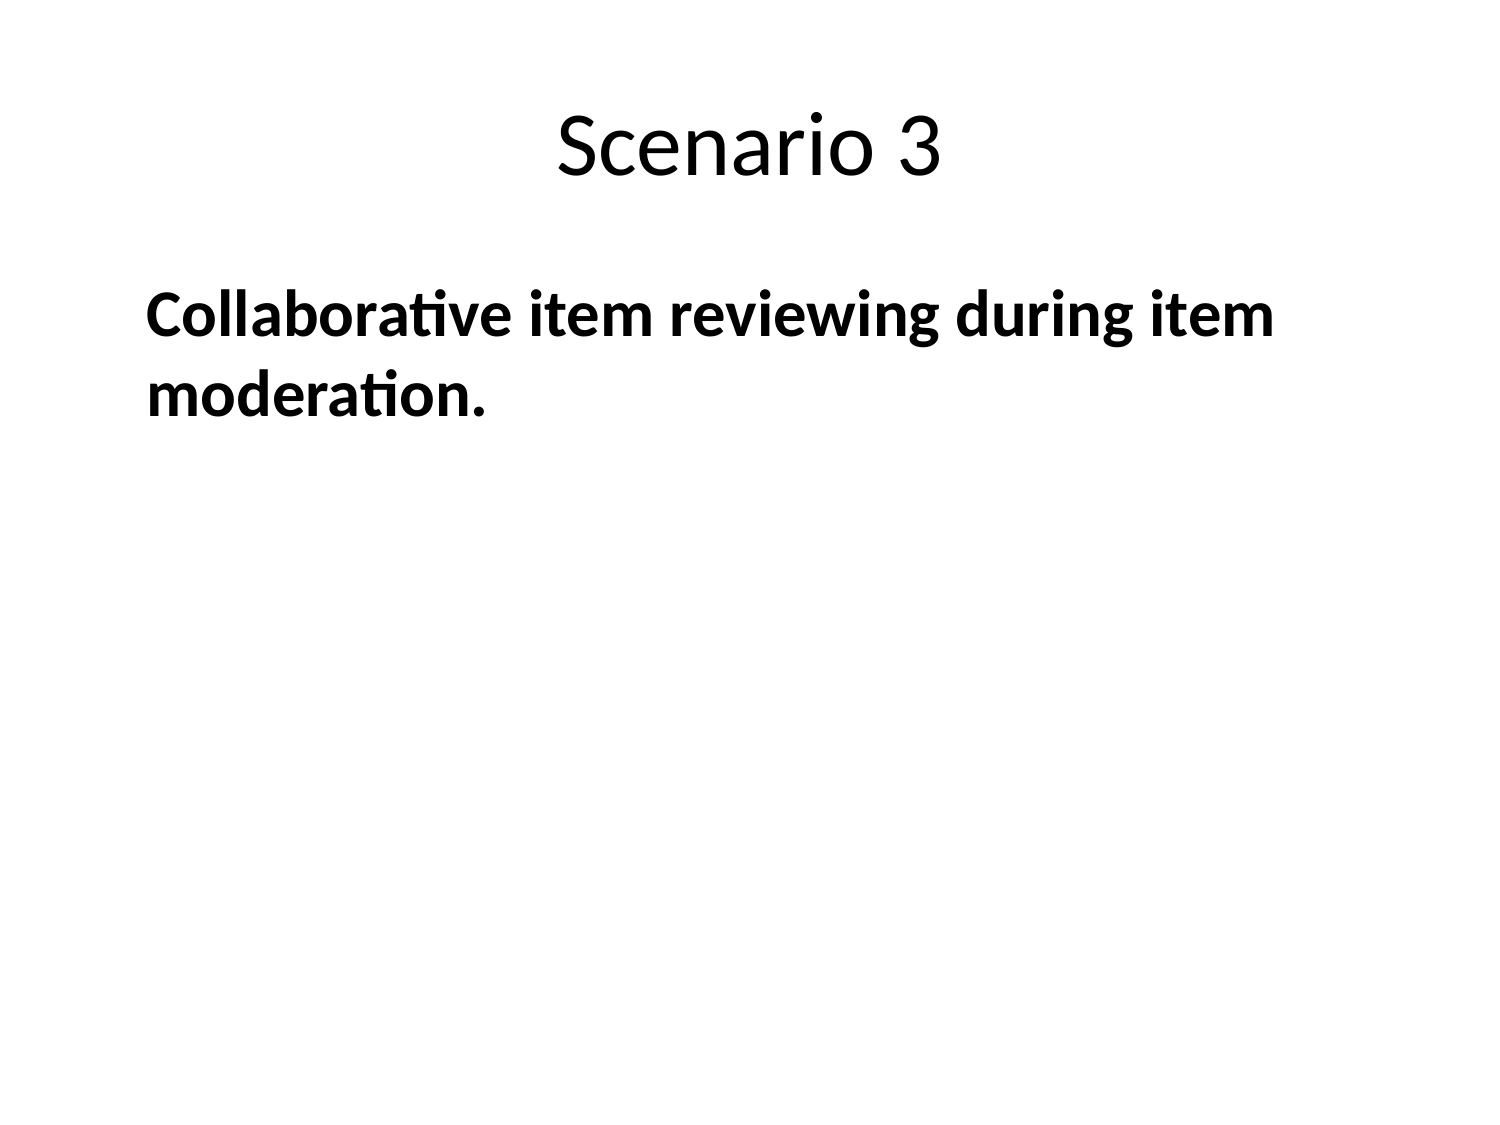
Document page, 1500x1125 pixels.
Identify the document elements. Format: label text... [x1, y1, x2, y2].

title Scenario 3 [75, 45, 1425, 233]
list Collaborative item reviewing during item moderation. [75, 262, 1425, 1005]
